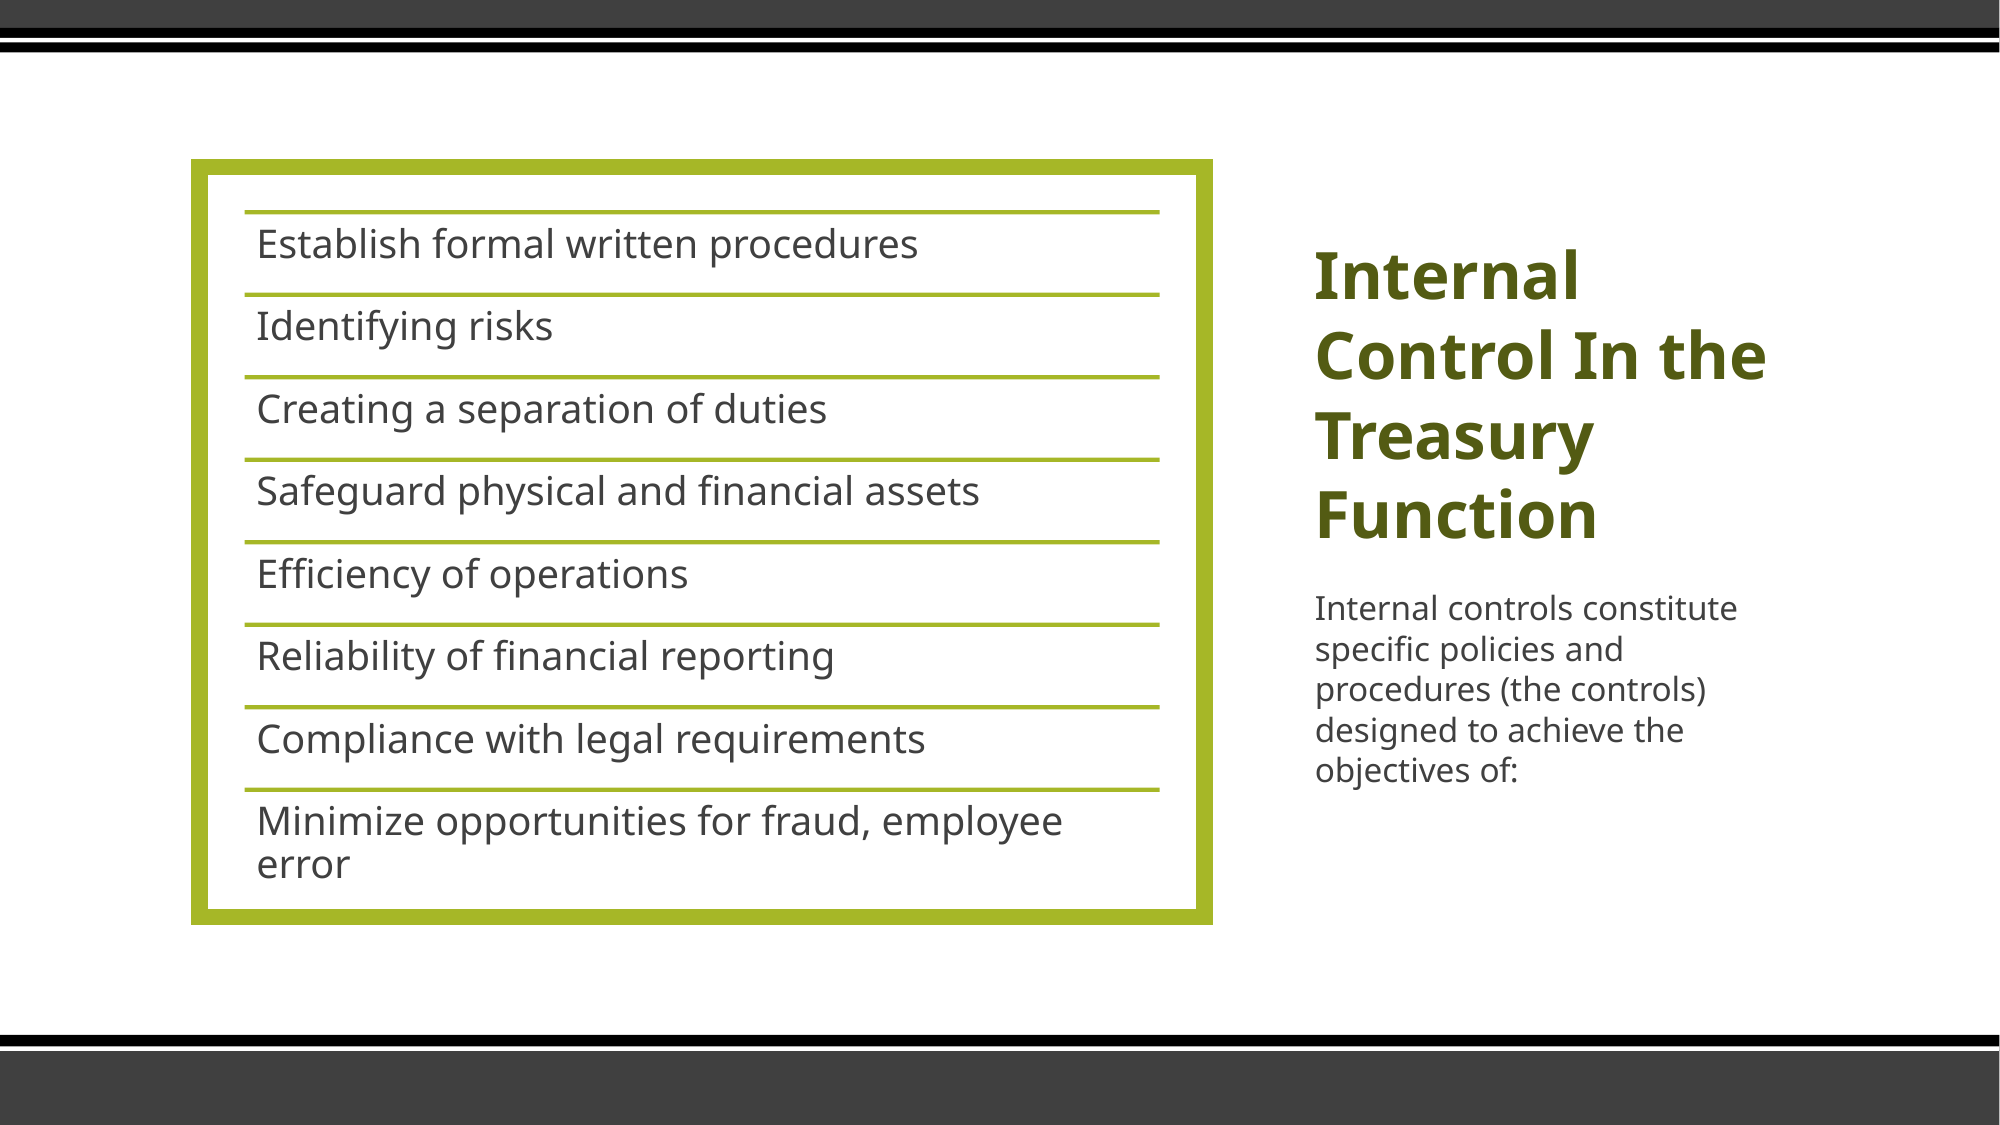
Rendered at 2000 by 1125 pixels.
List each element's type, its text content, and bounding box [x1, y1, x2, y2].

list Internal controls constitute specific policies and procedures (the controls) designed to achieve the objectives of: [1299, 580, 1813, 875]
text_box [244, 211, 1161, 873]
text_box Internal Control In the Treasury Function [1299, 224, 1813, 563]
